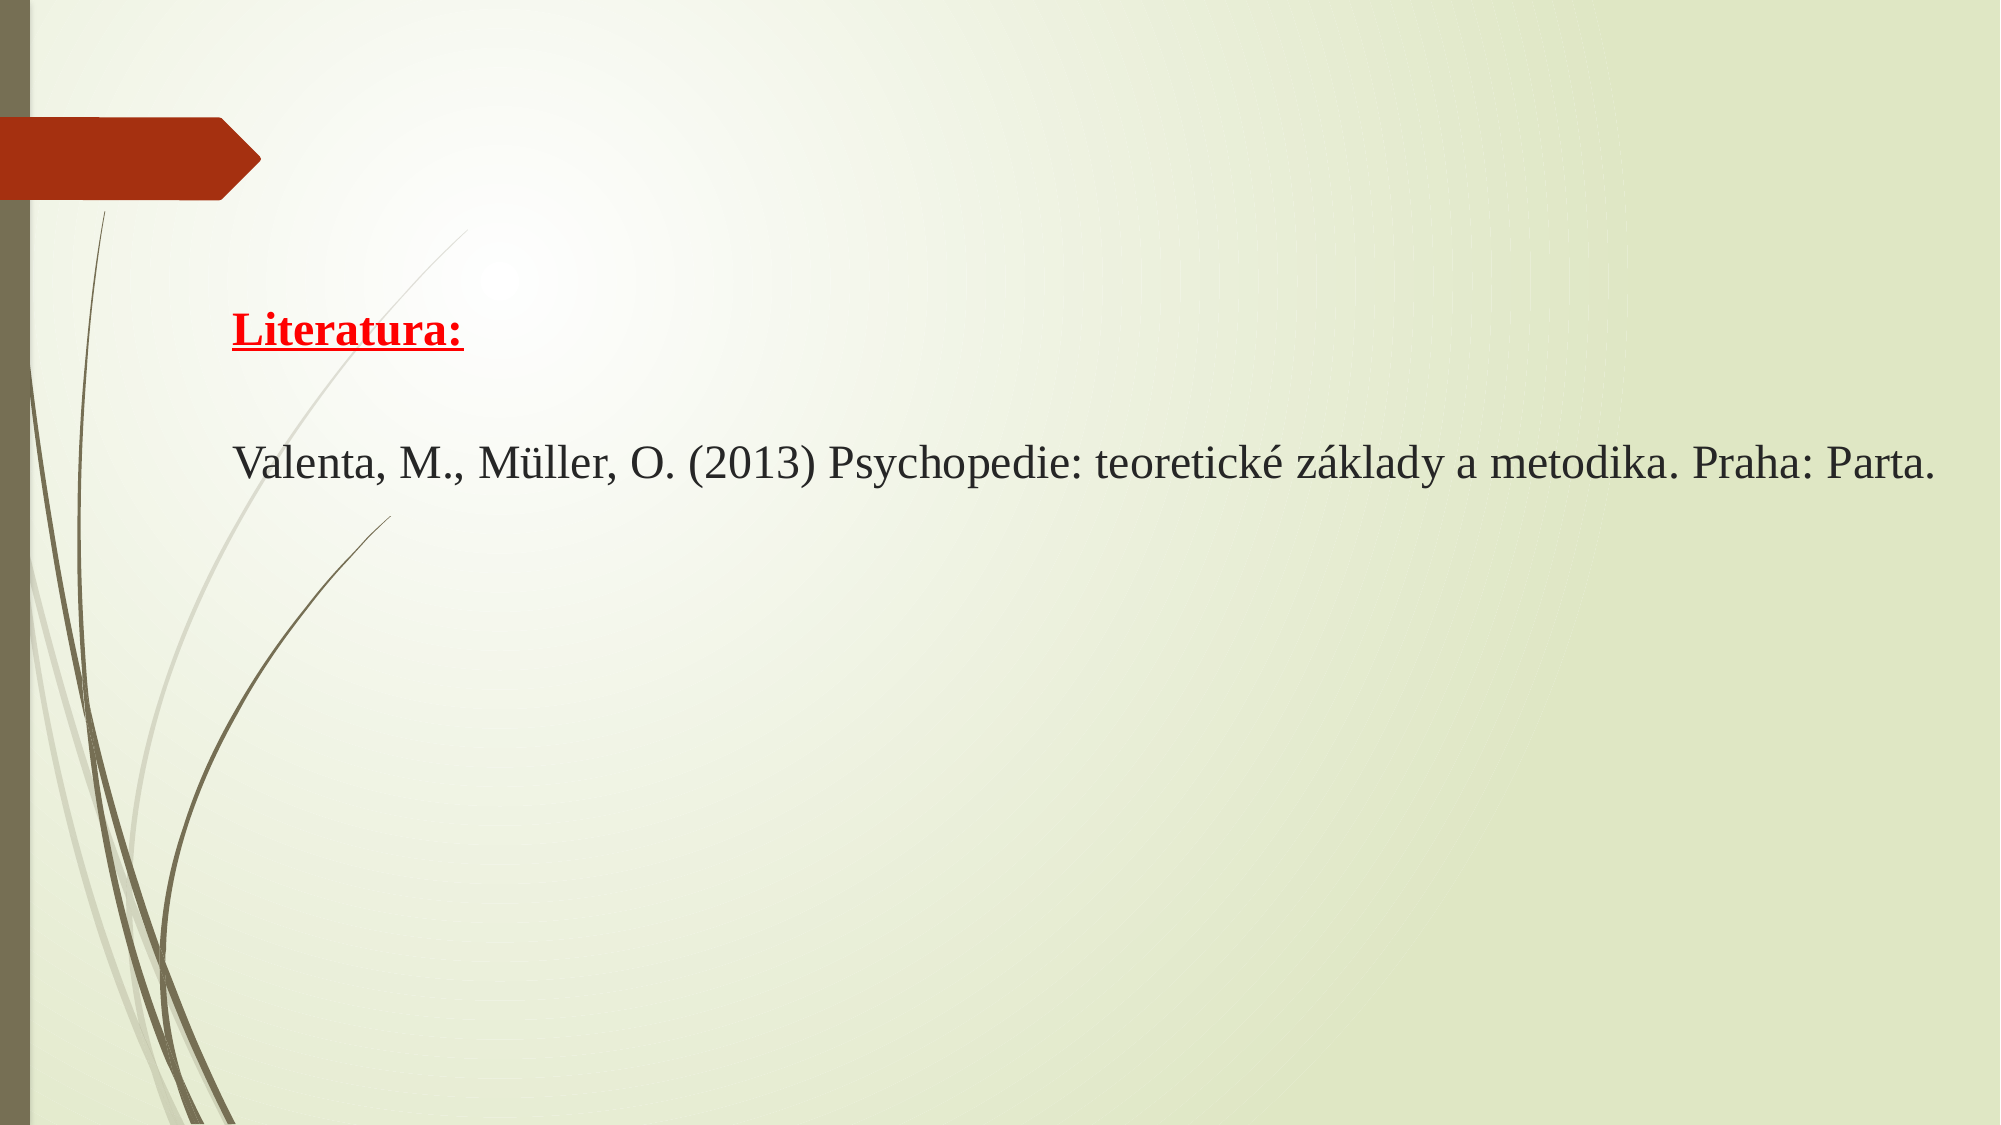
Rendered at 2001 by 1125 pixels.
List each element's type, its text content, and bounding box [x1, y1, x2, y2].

title Literatura: Valenta, M., Müller, O. (2013) Psychopedie: teoretické základy a metodika. Praha: Parta. [142, 126, 2000, 1100]
